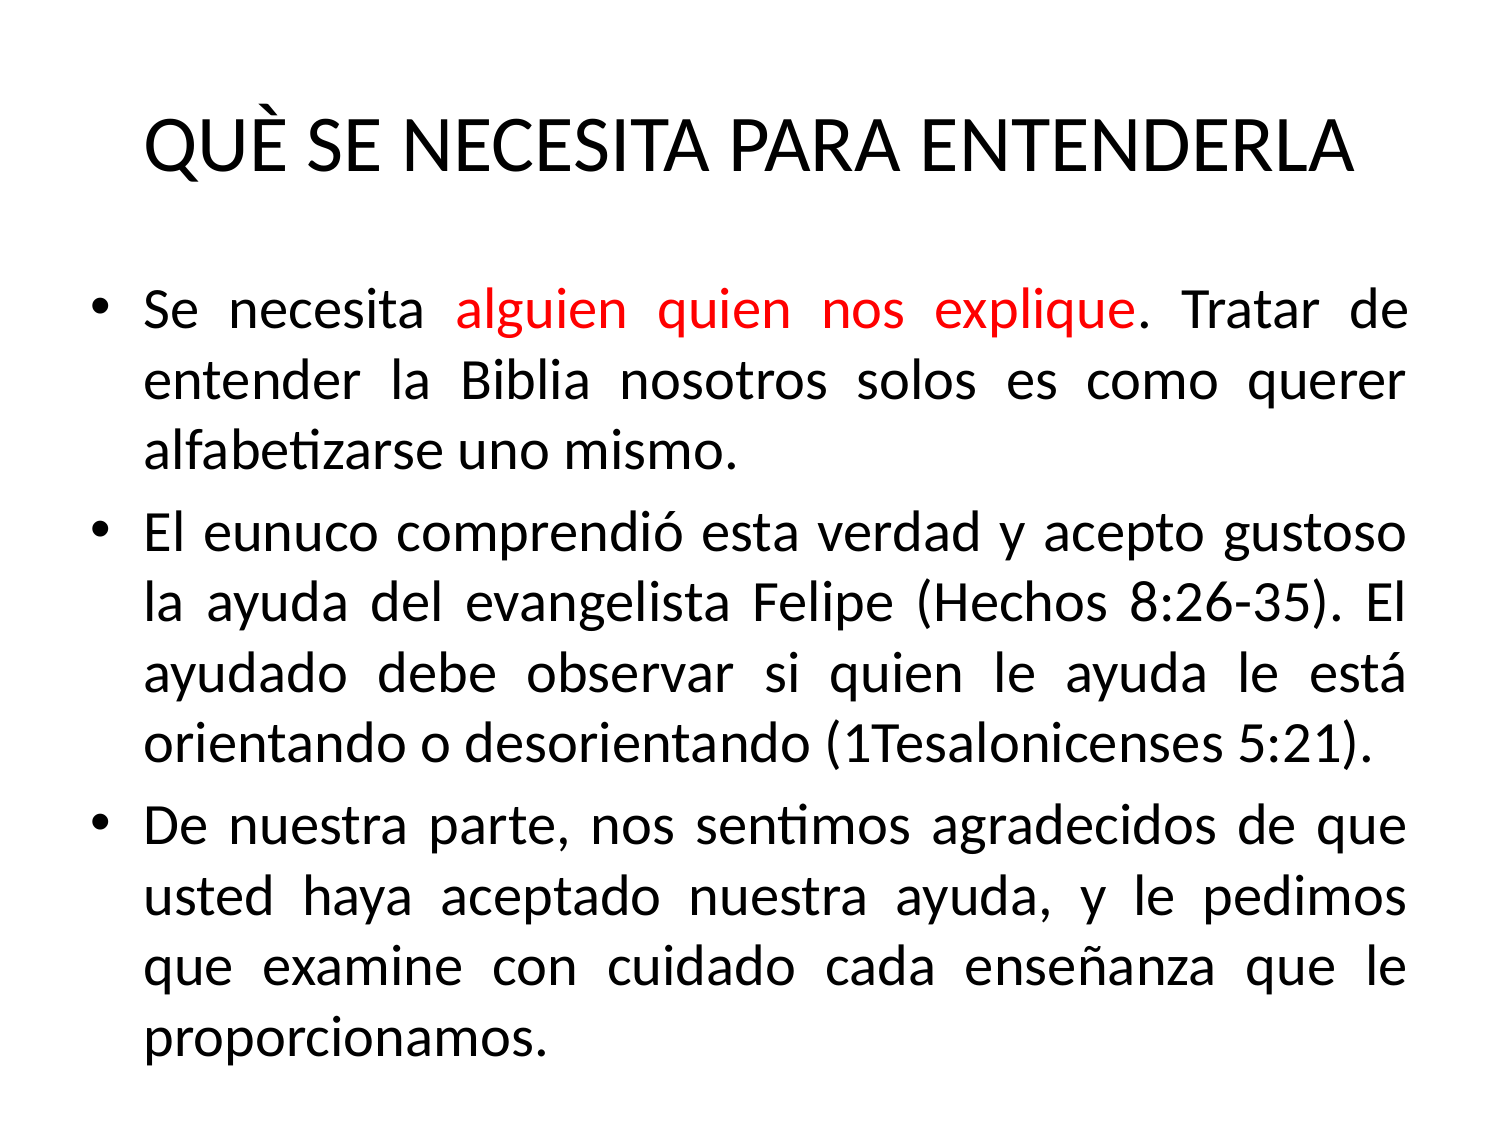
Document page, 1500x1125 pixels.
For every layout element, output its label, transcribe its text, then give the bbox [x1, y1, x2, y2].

title QUÈ SE NECESITA PARA ENTENDERLA [75, 45, 1425, 233]
list Se necesita alguien quien nos explique. Tratar de entender la Biblia nosotros solos es como querer alfabetizarse uno mismo. El eunuco comprendió esta verdad y acepto gustoso la ayuda del evangelista Felipe (Hechos 8:26-35). El ayudado debe observar si quien le ayuda le está orientando o desorientando (1Tesalonicenses 5:21). De nuestra parte, nos sentimos agradecidos de que usted haya aceptado nuestra ayuda, y le pedimos que examine con cuidado cada enseñanza que le proporcionamos. [75, 262, 1425, 1083]
